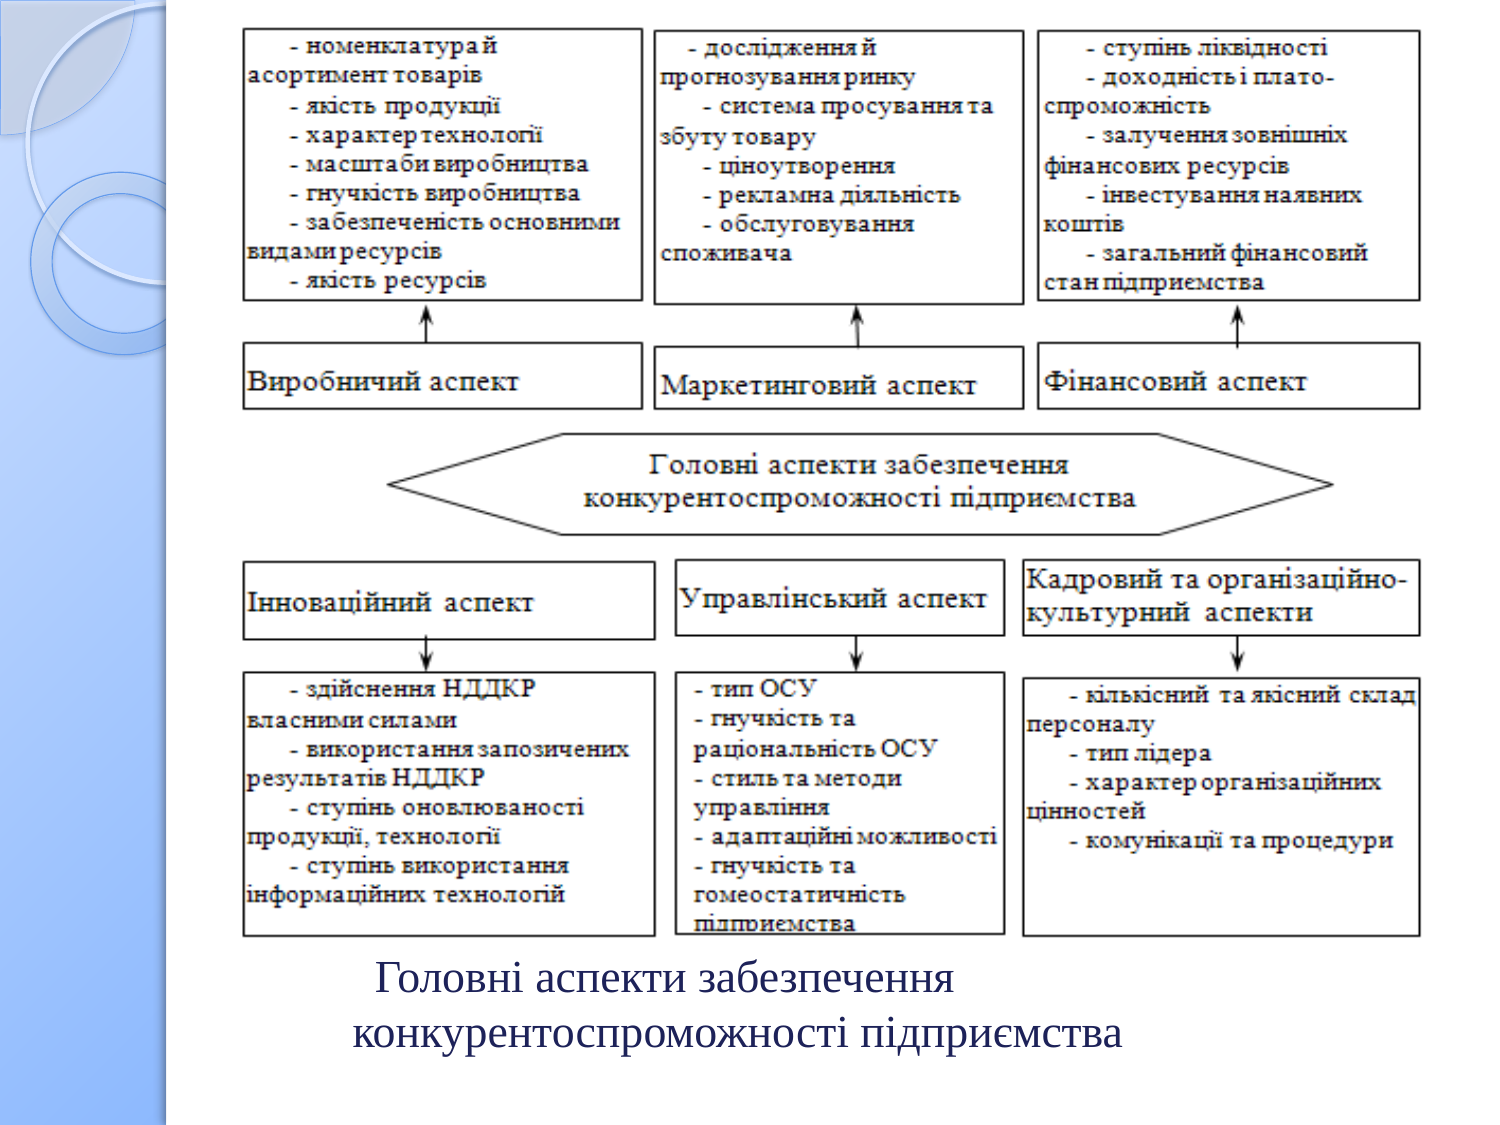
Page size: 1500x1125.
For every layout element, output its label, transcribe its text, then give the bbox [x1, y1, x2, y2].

picture [238, 11, 1436, 949]
title Головні аспекти забезпечення конкурентоспроможності підприємства [112, 975, 1365, 1083]
